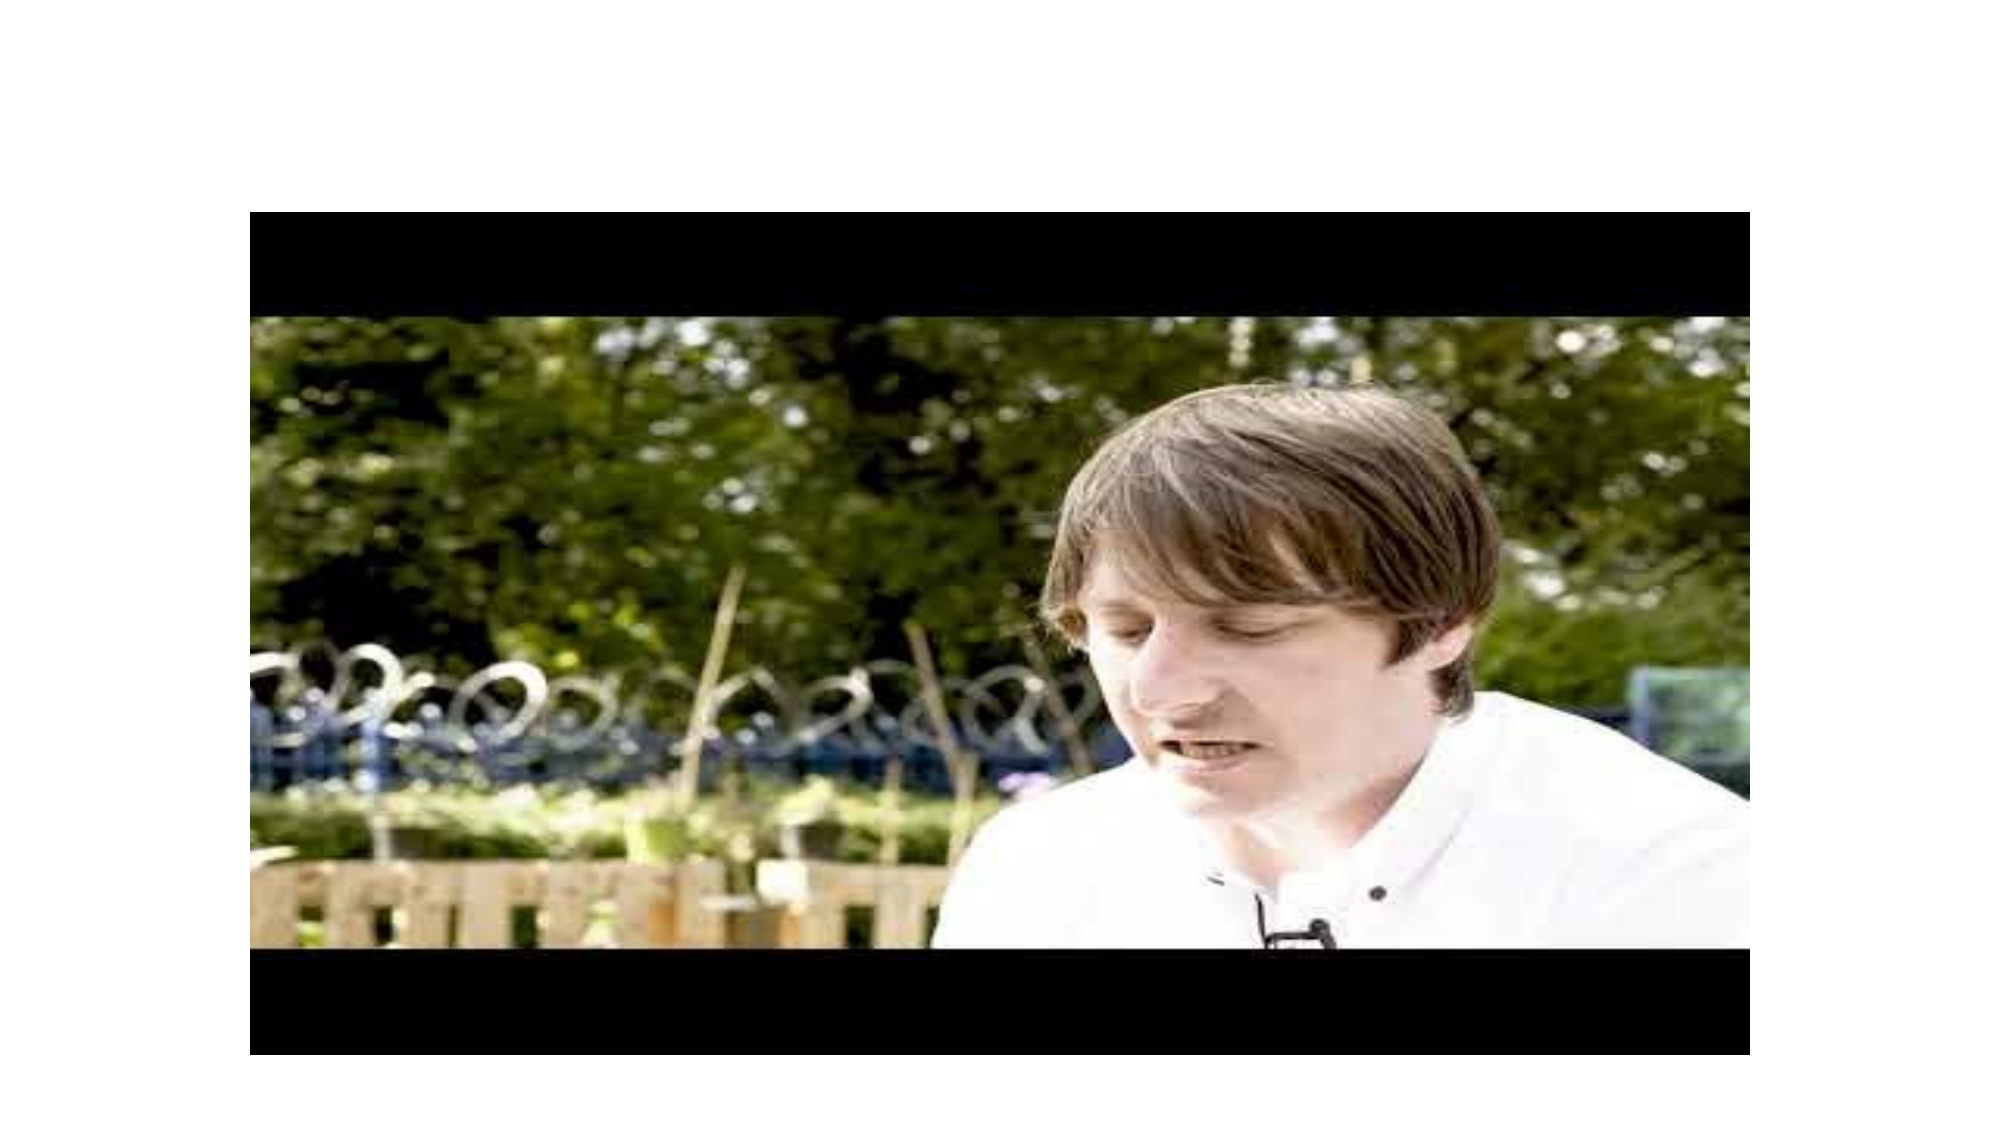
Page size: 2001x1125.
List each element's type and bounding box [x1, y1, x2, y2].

list [249, 211, 1750, 1056]
